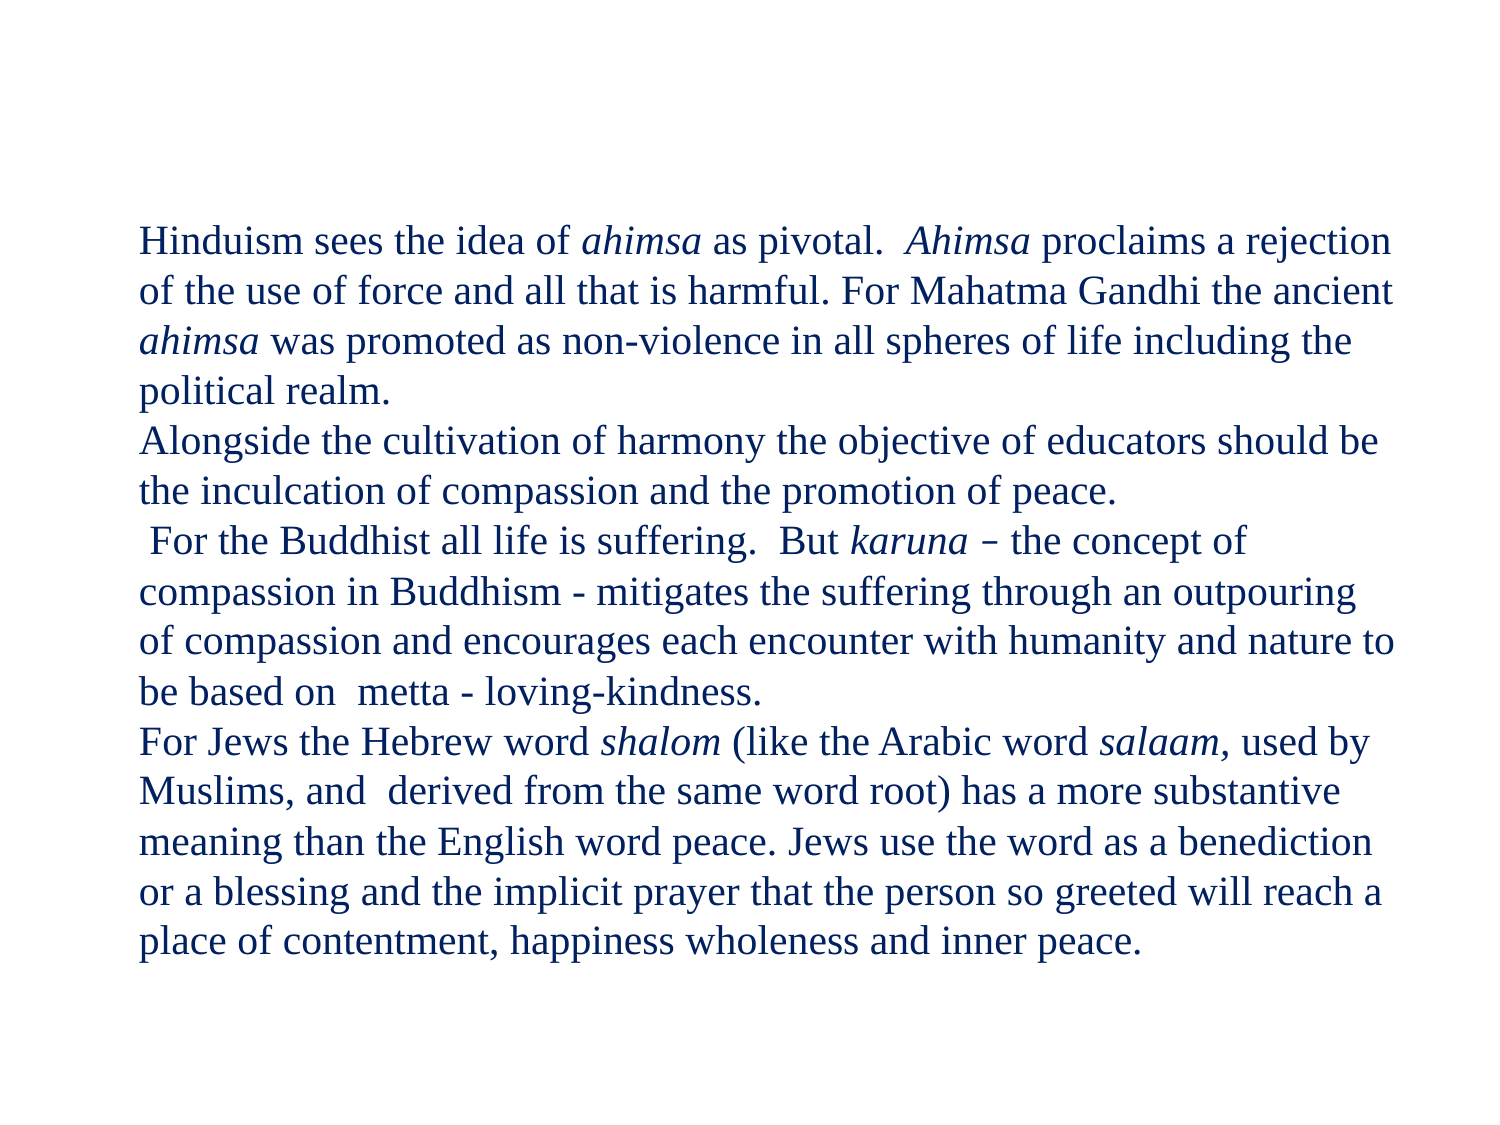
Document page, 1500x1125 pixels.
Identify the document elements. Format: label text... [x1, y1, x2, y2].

text_box Hinduism sees the idea of ahimsa as pivotal. Ahimsa proclaims a rejection of the use of force and all that is harmful. For Mahatma Gandhi the ancient ahimsa was promoted as non-violence in all spheres of life including the political realm. Alongside the cultivation of harmony the objective of educators should be the inculcation of compassion and the promotion of peace. For the Buddhist all life is suffering. But karuna – the concept of compassion in Buddhism - mitigates the suffering through an outpouring of compassion and encourages each encounter with humanity and nature to be based on metta - loving-kindness. For Jews the Hebrew word shalom (like the Arabic word salaam, used by Muslims, and derived from the same word root) has a more substantive meaning than the English word peace. Jews use the word as a benediction or a blessing and the implicit prayer that the person so greeted will reach a place of contentment, happiness wholeness and inner peace. [123, 205, 1412, 971]
